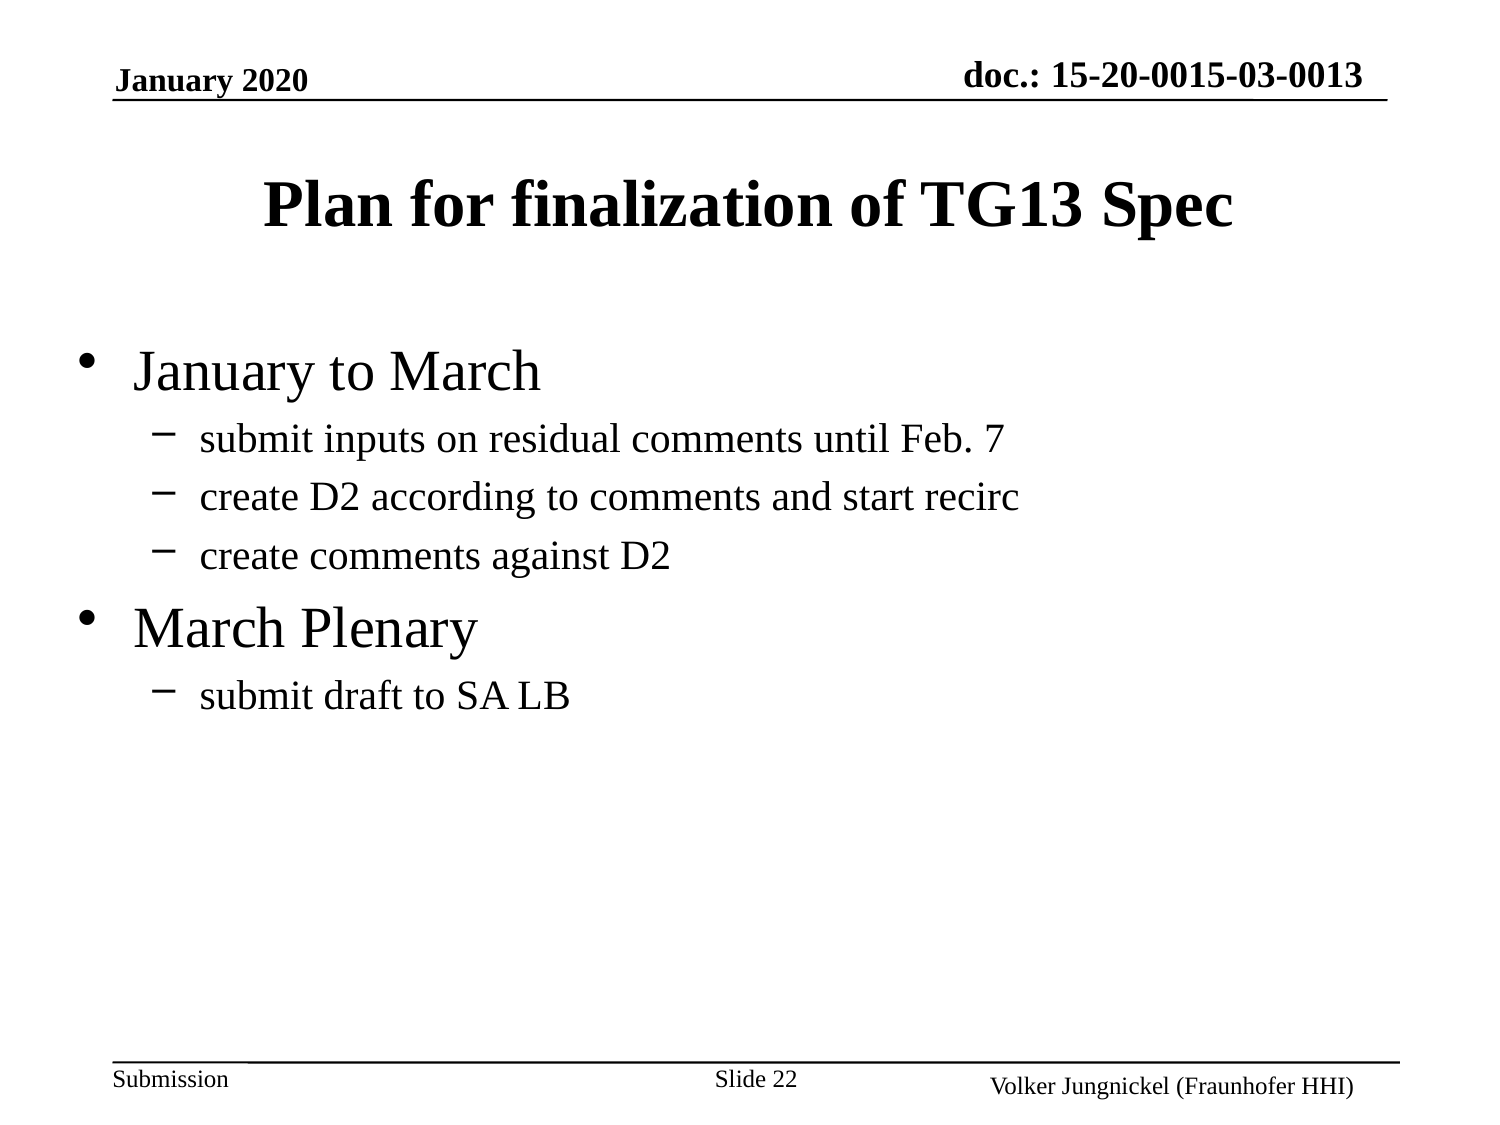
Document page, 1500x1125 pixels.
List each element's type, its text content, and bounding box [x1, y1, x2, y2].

list January to March submit inputs on residual comments until Feb. 7 create D2 according to comments and start recirc create comments against D2 March Plenary submit draft to SA LB [62, 324, 1463, 700]
footer Volker Jungnickel (Fraunhofer HHI) [975, 1062, 1402, 1100]
title Plan for finalization of TG13 Spec [112, 112, 1388, 288]
slide_number Slide 22 [711, 1061, 801, 1093]
